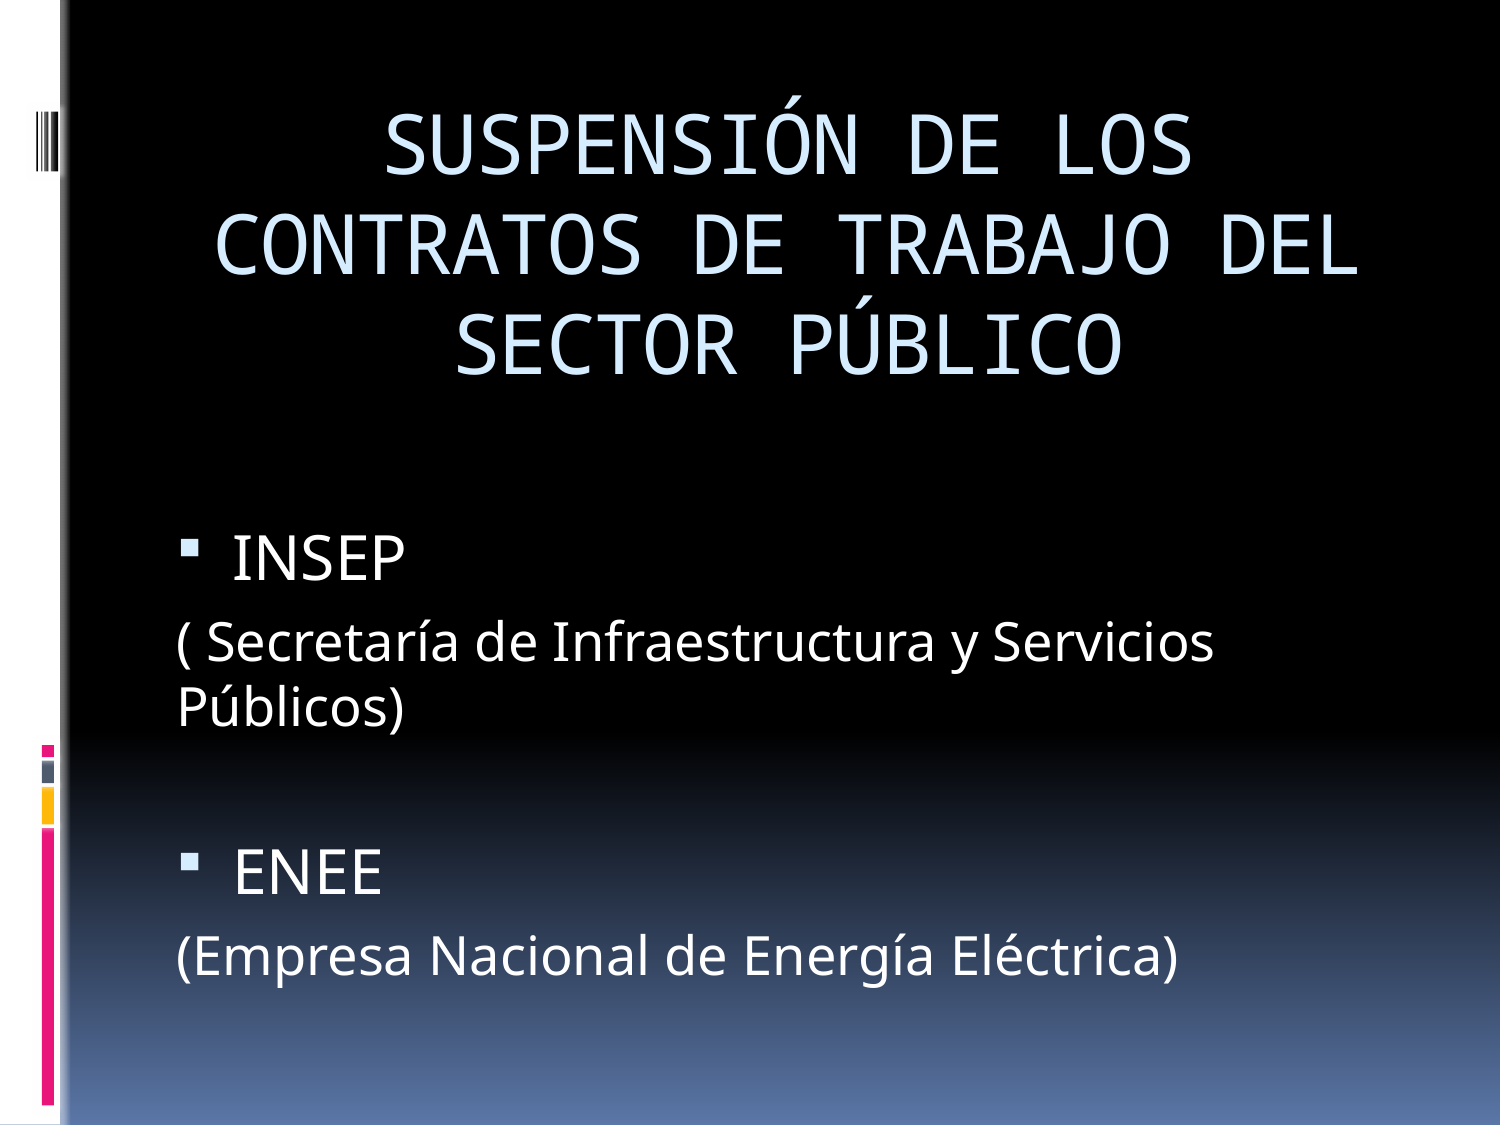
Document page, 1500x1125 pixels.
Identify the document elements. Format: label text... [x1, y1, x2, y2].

title SUSPENSIÓN DE LOS CONTRATOS DE TRABAJO DEL SECTOR PÚBLICO [150, 83, 1425, 234]
list INSEP ( Secretaría de Infraestructura y Servicios Públicos) ENEE (Empresa Nacional de Energía Eléctrica) [150, 420, 1425, 1043]
